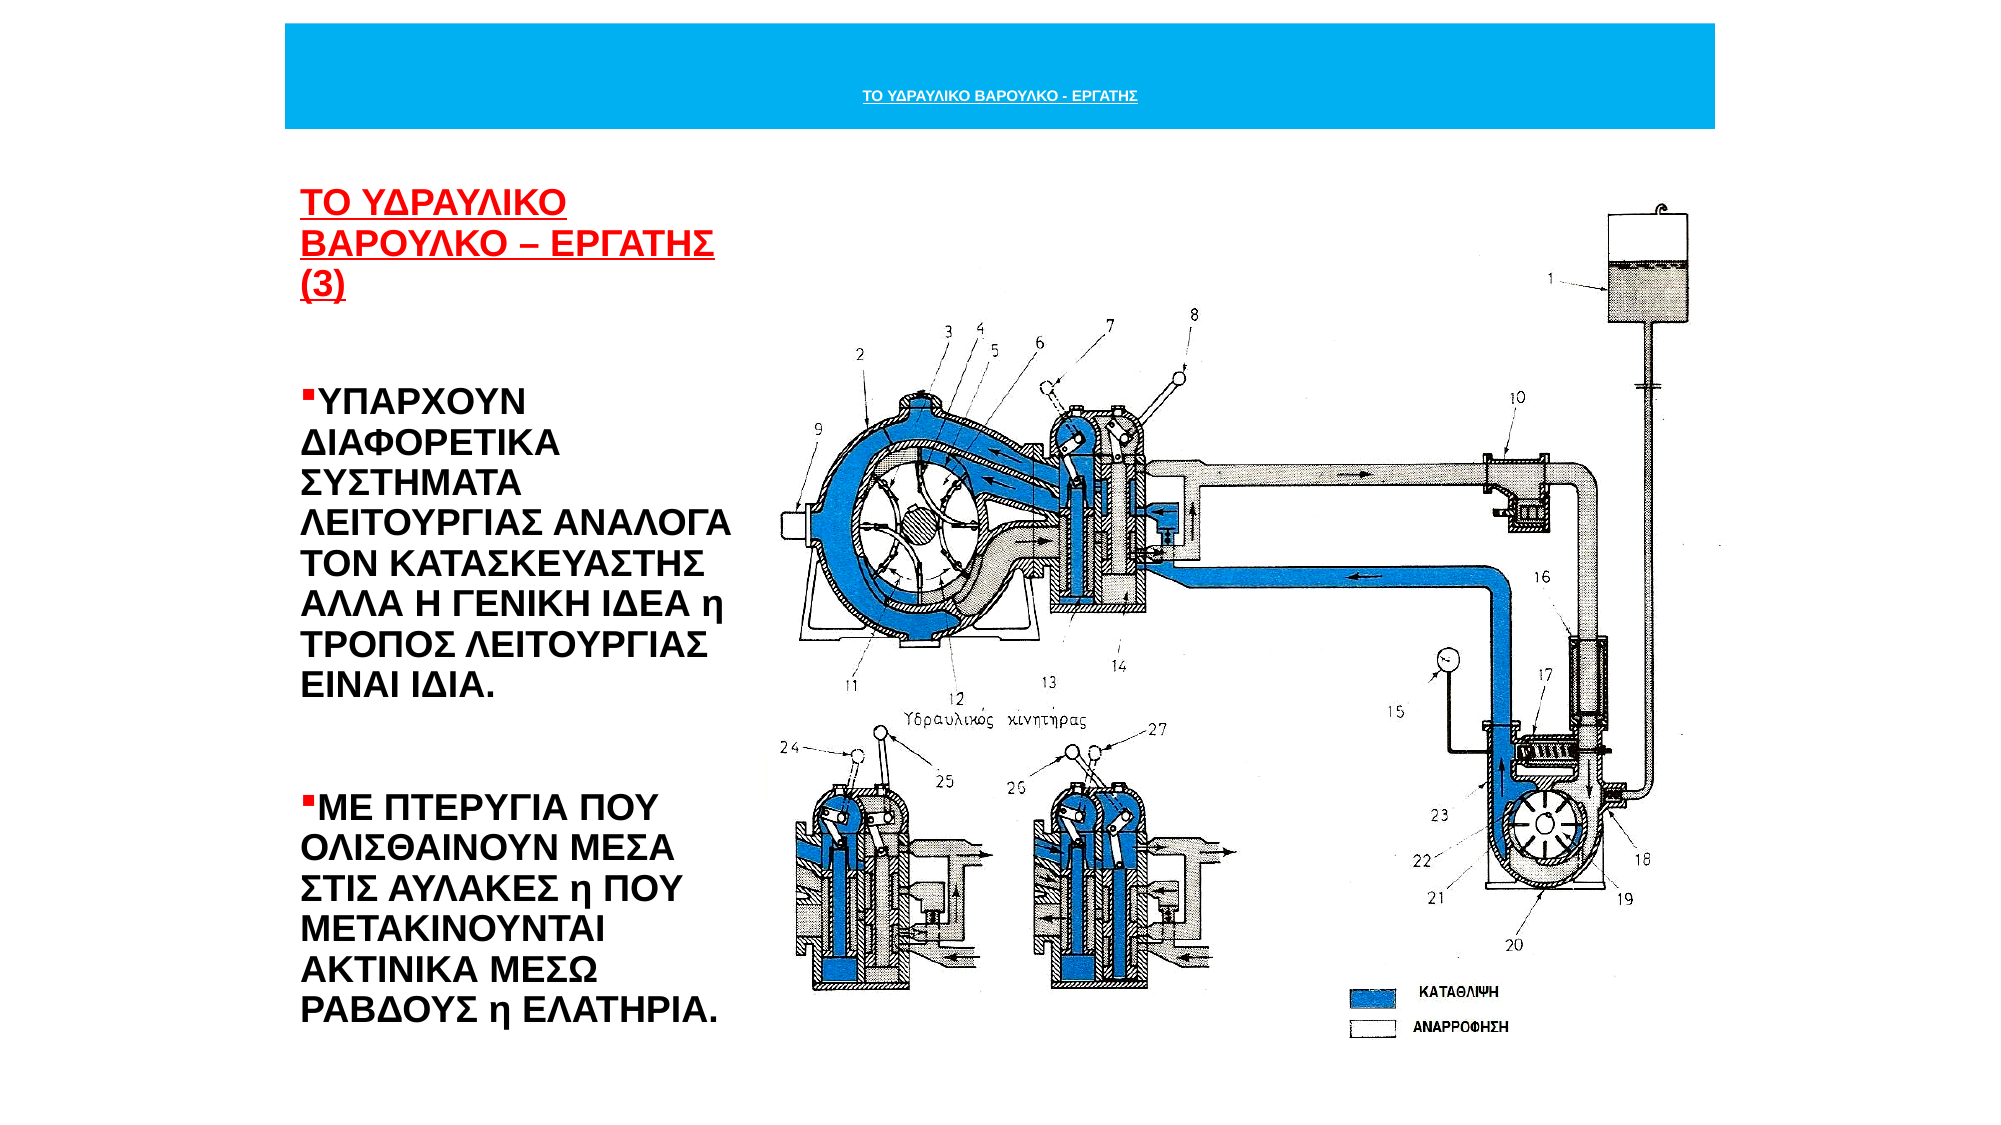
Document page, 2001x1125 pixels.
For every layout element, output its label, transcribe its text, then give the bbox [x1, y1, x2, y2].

list ΤΟ ΥΔΡΑΥΛΙΚΟ ΒΑΡΟΥΛΚΟ – ΕΡΓΑΤΗΣ (3) ΥΠΑΡΧΟΥΝ ΔΙΑΦΟΡΕΤΙΚΑ ΣΥΣΤΗΜΑΤΑ ΛΕΙΤΟΥΡΓΙΑΣ ΑΝΑΛΟΓΑ ΤΟΝ ΚΑΤΑΣΚΕΥΑΣΤΗΣ ΑΛΛΑ Η ΓΕΝΙΚΗ ΙΔΕΑ η ΤΡΟΠΟΣ ΛΕΙΤΟΥΡΓΙΑΣ ΕΙΝΑΙ ΙΔΙΑ. ΜΕ ΠΤΕΡΥΓΙΑ ΠΟΥ ΟΛΙΣΘΑΙΝΟΥΝ ΜΕΣΑ ΣΤΙΣ ΑΥΛΑΚΕΣ η ΠΟΥ ΜΕΤΑΚΙΝΟΥΝΤΑΙ ΑΚΤΙΝΙΚΑ ΜΕΣΩ ΡΑΒΔΟΥΣ η ΕΛΑΤΗΡΙΑ. [285, 175, 778, 1090]
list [765, 163, 1727, 1079]
title ΤΟ ΥΔΡΑΥΛΙΚΟ ΒΑΡΟΥΛΚΟ - ΕΡΓΑΤΗΣ [285, 23, 1715, 129]
